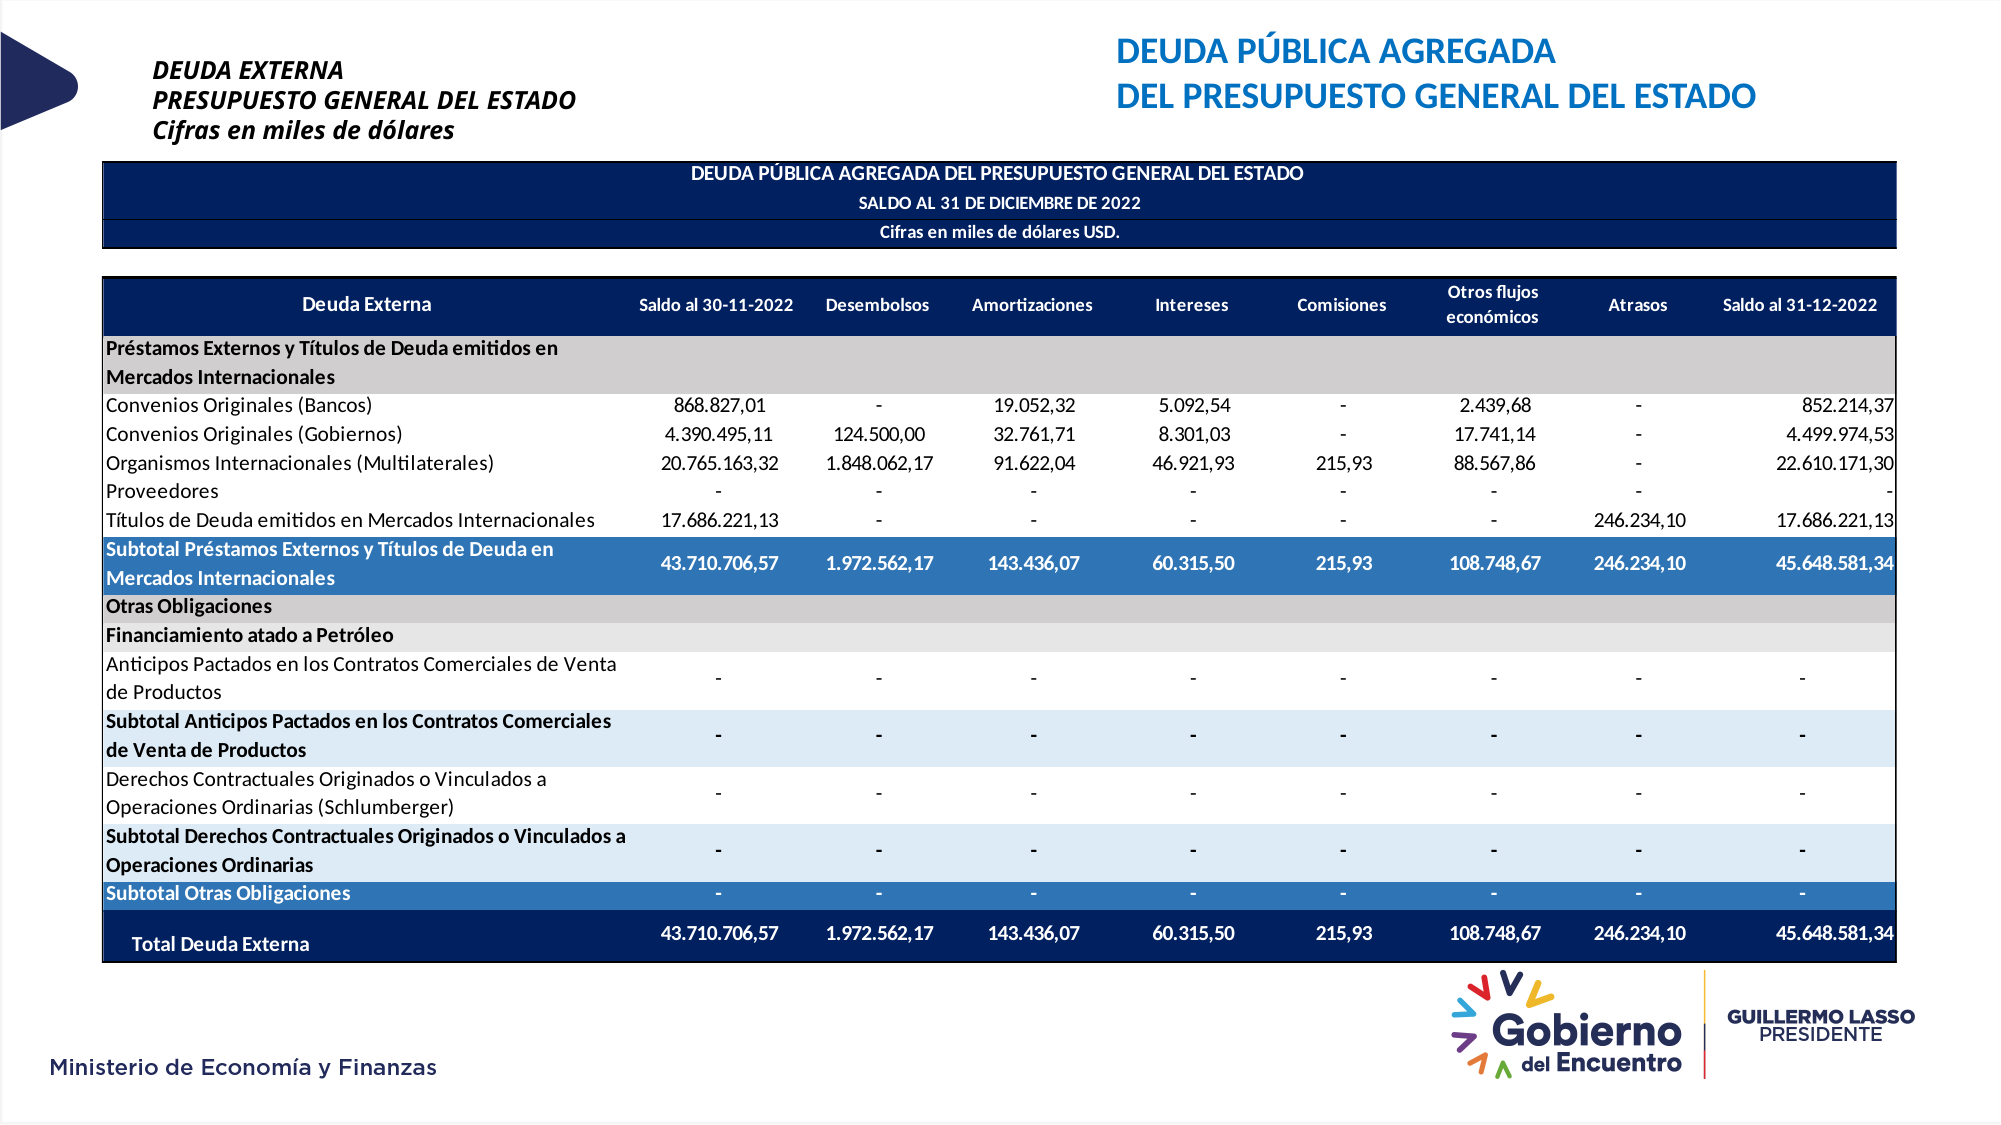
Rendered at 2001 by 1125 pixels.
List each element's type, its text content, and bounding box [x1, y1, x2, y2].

text_box DEUDA PÚBLICA AGREGADA DEL PRESUPUESTO GENERAL DEL ESTADO [1101, 18, 1863, 124]
picture [0, 0, 2001, 1125]
text_box DEUDA EXTERNA PRESUPUESTO GENERAL DEL ESTADO Cifras en miles de dólares [137, 52, 834, 117]
